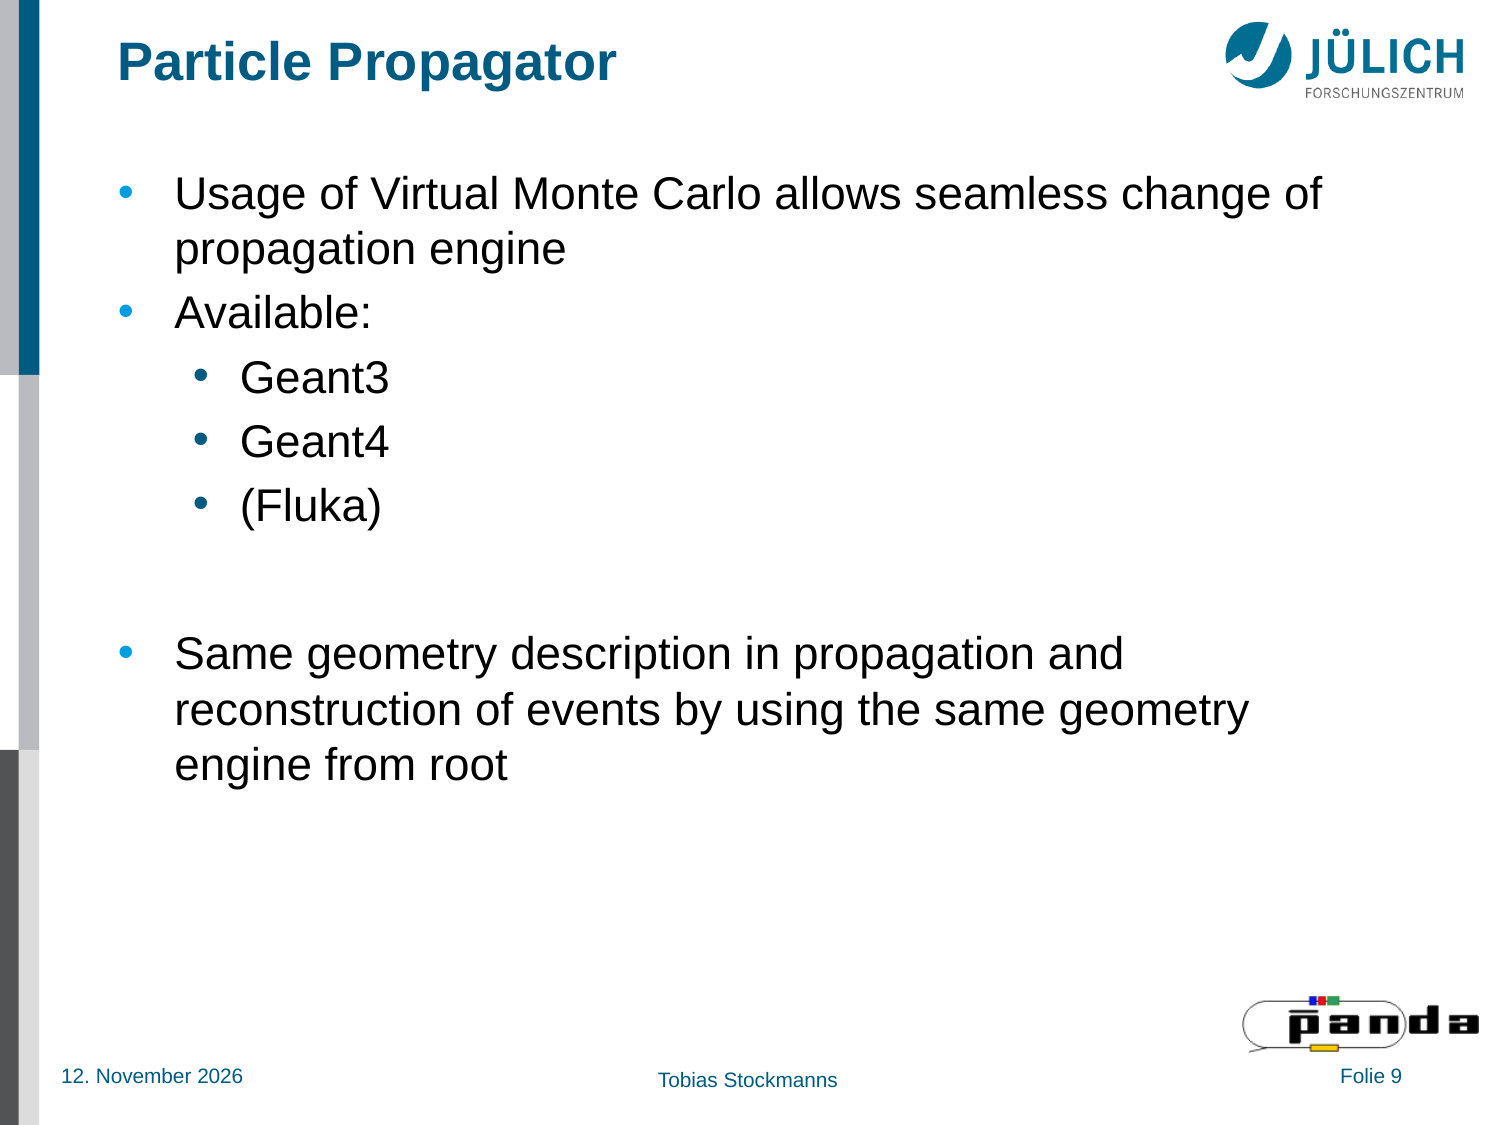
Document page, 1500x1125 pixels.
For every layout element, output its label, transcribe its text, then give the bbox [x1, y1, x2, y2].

title Particle Propagator [116, 11, 1208, 106]
picture [1224, 20, 1463, 98]
list Usage of Virtual Monte Carlo allows seamless change of propagation engine Available: Geant3 Geant4 (Fluka) Same geometry description in propagation and reconstruction of events by using the same geometry engine from root [117, 163, 1394, 988]
picture [1242, 996, 1479, 1053]
